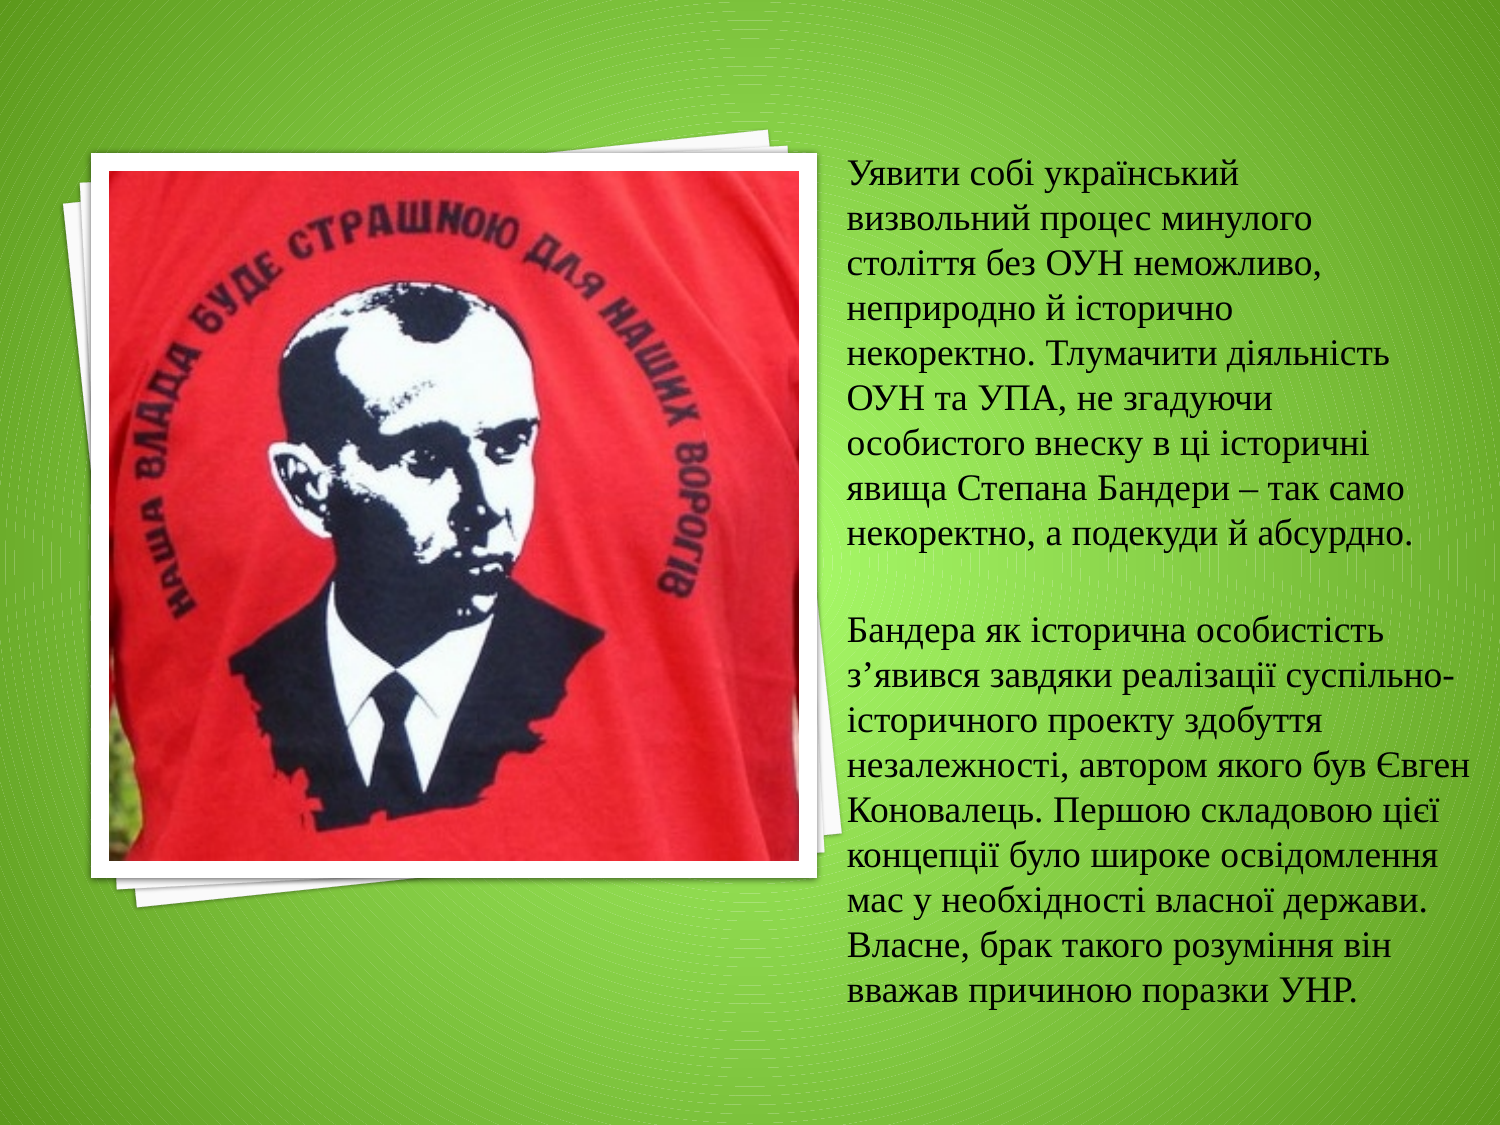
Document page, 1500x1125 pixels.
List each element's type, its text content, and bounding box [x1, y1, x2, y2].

text_box Бандера як історична особистість з’явився завдяки реалізації суспільно-історичного проекту здобуття незалежності, автором якого був Євген Коновалець. Першою складовою цієї концепції було широке освідомлення мас у необхідності власної держави. Власне, брак такого розуміння він вважав причиною поразки УНР. [832, 597, 1500, 1018]
text_box Уявити собі український визвольний процес минулого століття без ОУН неможливо, неприродно й історично некоректно. Тлумачити діяльність ОУН та УПА, не згадуючи особистого внеску в ці історичні явища Степана Бандери – так само некоректно, а подекуди й абсурдно. [831, 140, 1430, 561]
picture [108, 170, 800, 862]
